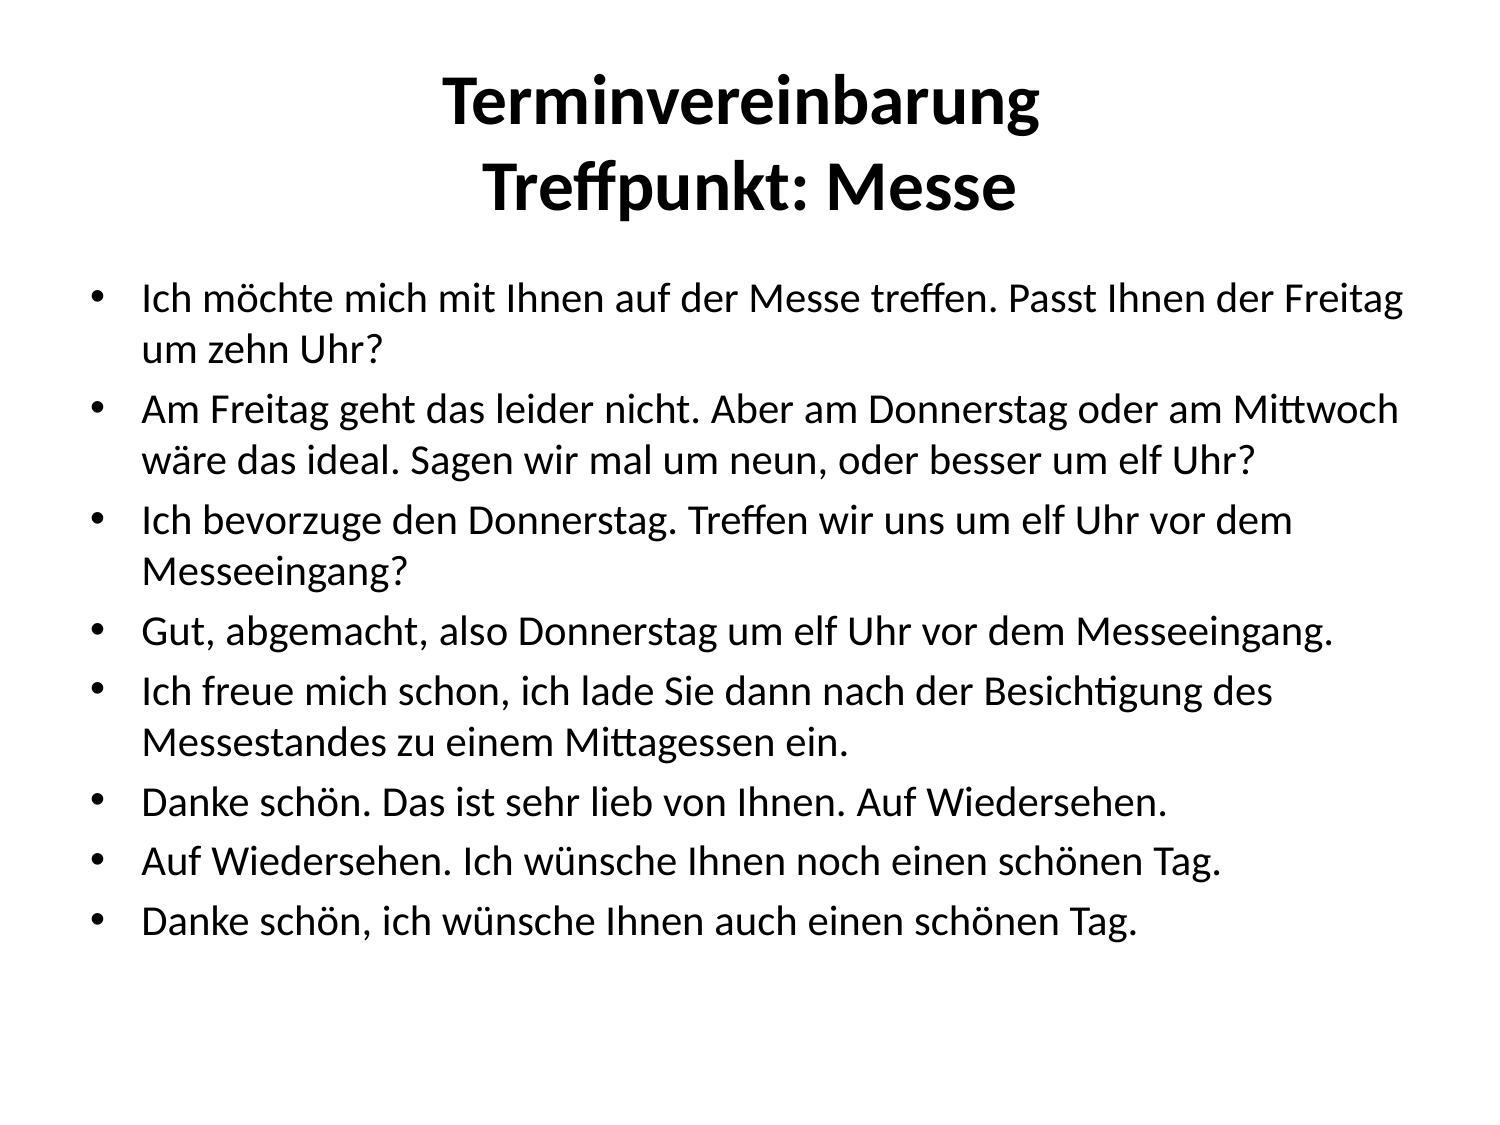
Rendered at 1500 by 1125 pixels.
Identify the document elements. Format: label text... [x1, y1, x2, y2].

title Terminvereinbarung Treffpunkt: Messe [75, 45, 1425, 233]
list Ich möchte mich mit Ihnen auf der Messe treffen. Passt Ihnen der Freitag um zehn Uhr? Am Freitag geht das leider nicht. Aber am Donnerstag oder am Mittwoch wäre das ideal. Sagen wir mal um neun, oder besser um elf Uhr? Ich bevorzuge den Donnerstag. Treffen wir uns um elf Uhr vor dem Messeeingang? Gut, abgemacht, also Donnerstag um elf Uhr vor dem Messeeingang. Ich freue mich schon, ich lade Sie dann nach der Besichtigung des Messestandes zu einem Mittagessen ein. Danke schön. Das ist sehr lieb von Ihnen. Auf Wiedersehen. Auf Wiedersehen. Ich wünsche Ihnen noch einen schönen Tag. Danke schön, ich wünsche Ihnen auch einen schönen Tag. [75, 262, 1425, 1005]
